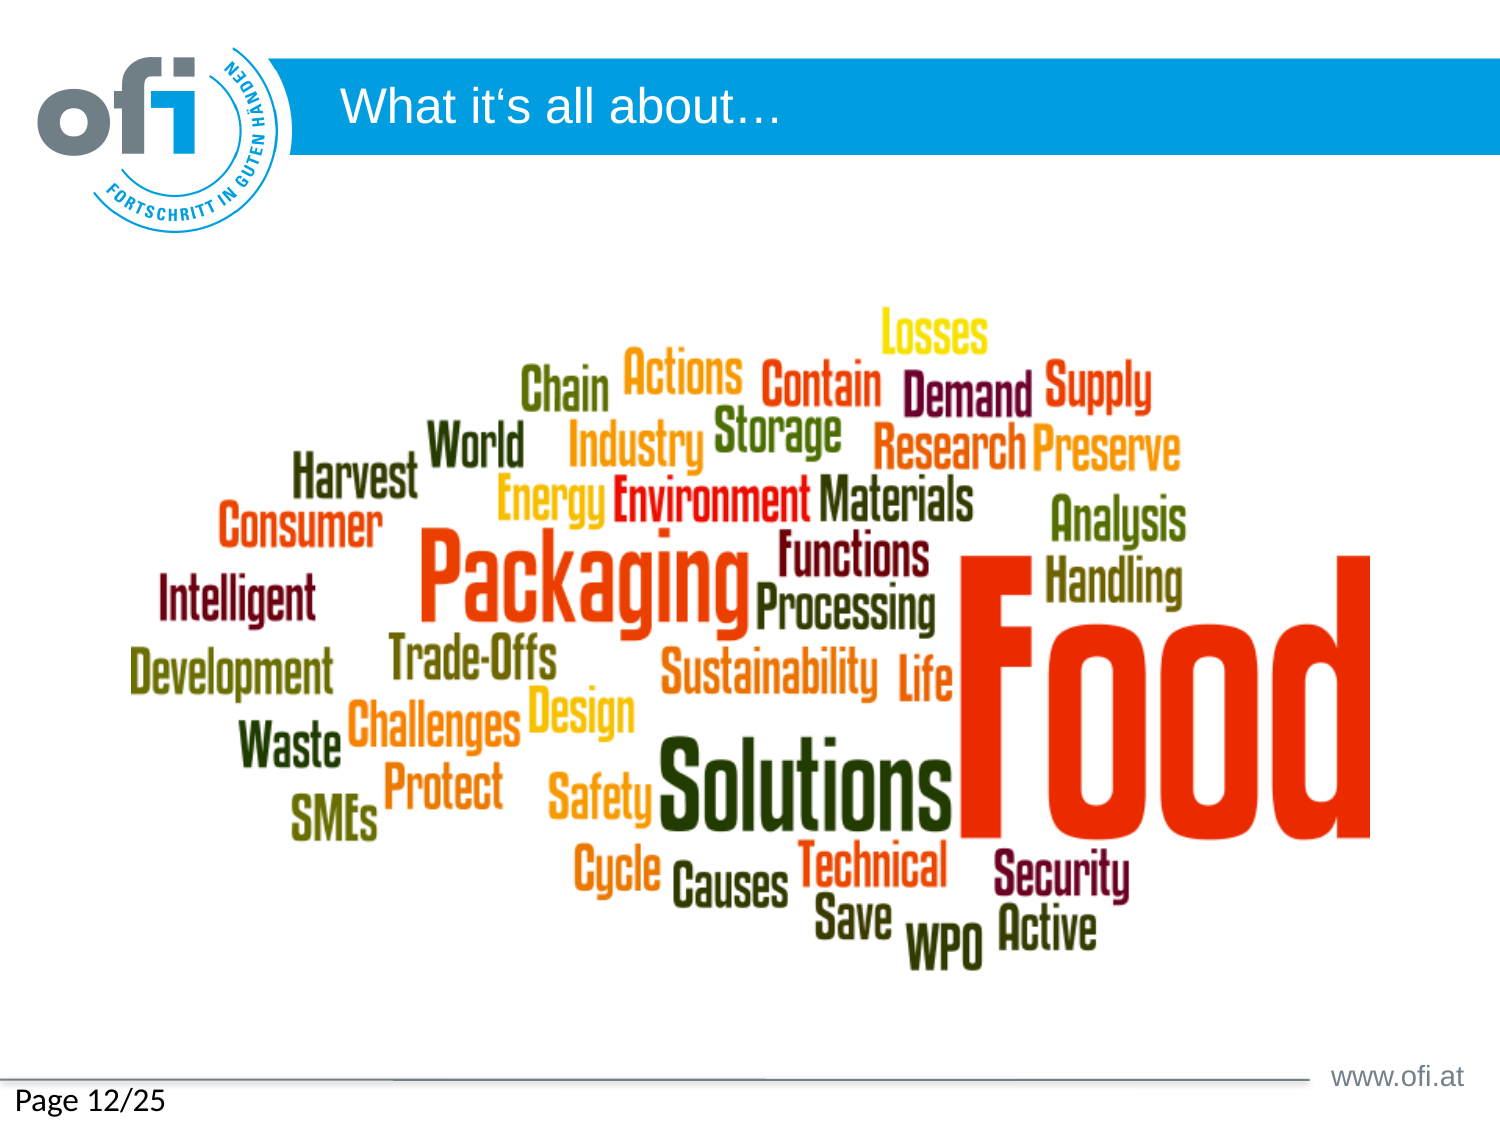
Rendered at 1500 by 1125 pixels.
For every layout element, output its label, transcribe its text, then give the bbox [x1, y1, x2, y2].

picture [131, 243, 1370, 1035]
picture [190, 47, 1500, 233]
picture [35, 47, 275, 233]
text_box Page 12/25 [0, 1070, 313, 1125]
title What it‘s all about… [324, 54, 1425, 152]
